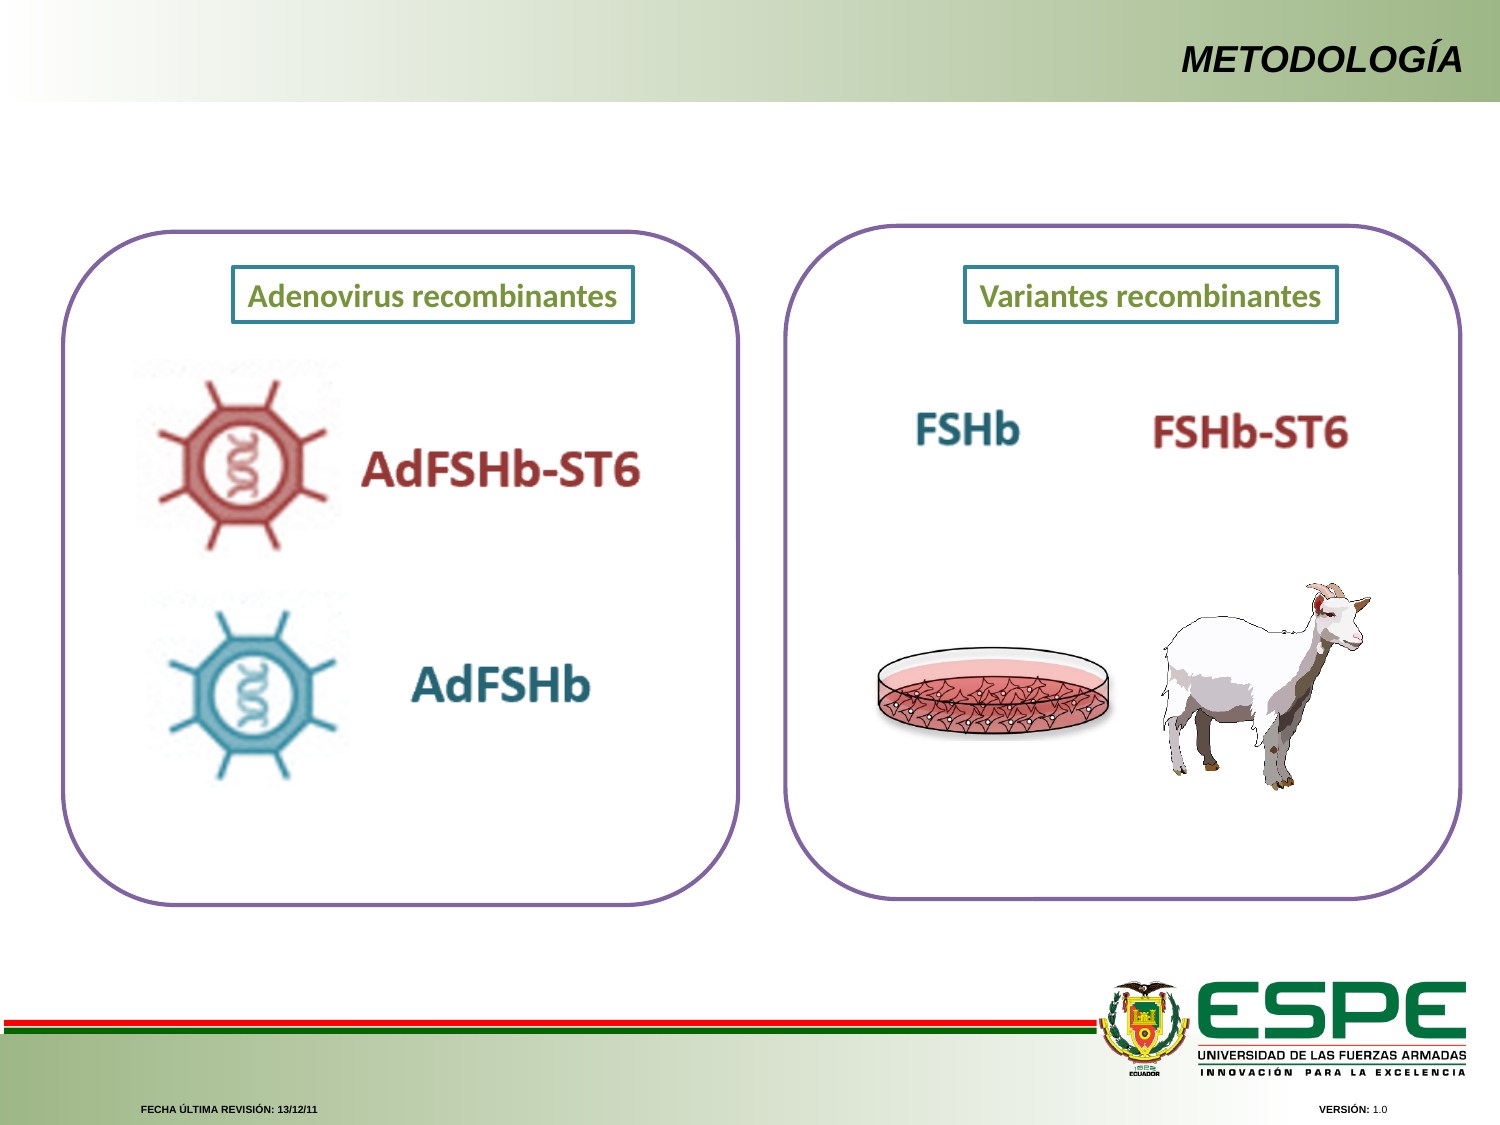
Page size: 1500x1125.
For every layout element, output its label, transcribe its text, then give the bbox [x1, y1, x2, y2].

picture [1151, 385, 1354, 468]
text_box [783, 223, 1463, 902]
picture [1099, 981, 1466, 1076]
slide_number VERSIÓN: 1.0 [1281, 1092, 1425, 1125]
text_box [61, 229, 741, 908]
picture [129, 337, 662, 810]
picture [869, 573, 1426, 800]
text_box Adenovirus recombinantes [231, 265, 635, 324]
picture [912, 386, 1038, 467]
text_box METODOLOGÍA [1163, 22, 1483, 93]
text_box Variantes recombinantes [963, 265, 1339, 324]
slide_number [63, 1091, 396, 1125]
